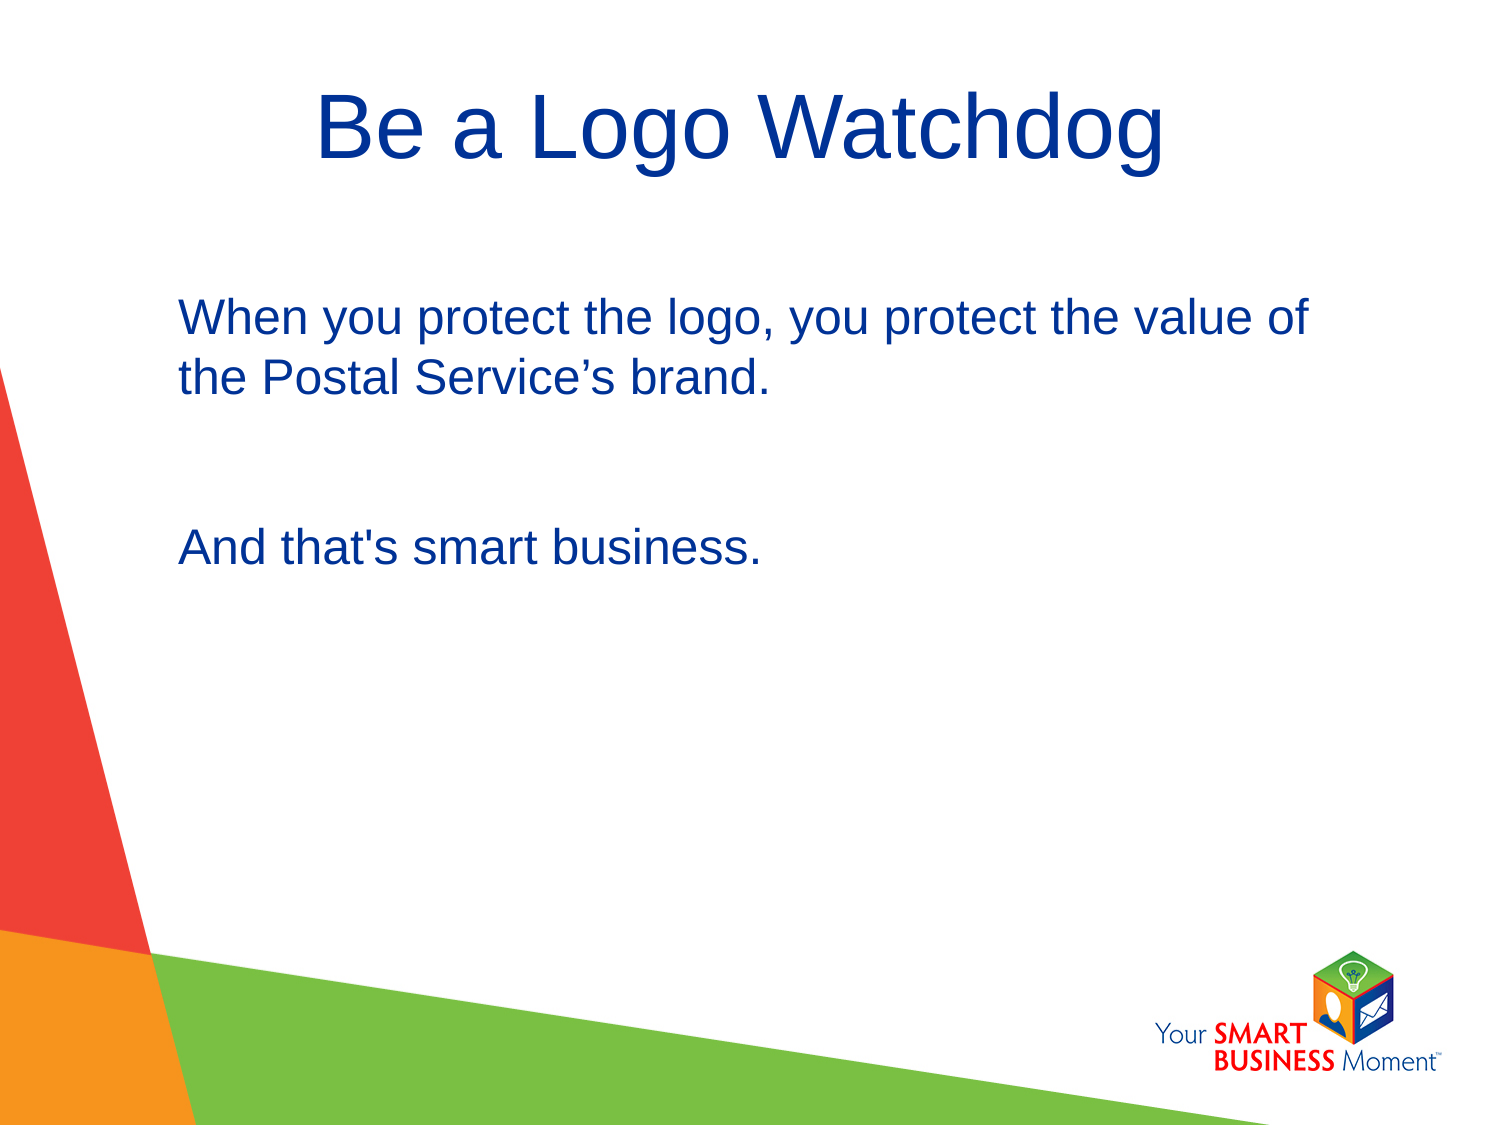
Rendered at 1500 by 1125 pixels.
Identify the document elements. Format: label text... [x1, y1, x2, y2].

title Be a Logo Watchdog [145, 58, 1363, 247]
list When you protect the logo, you protect the value of the Postal Service’s brand. And that's smart business. [163, 171, 1344, 853]
picture [0, 0, 1500, 1125]
